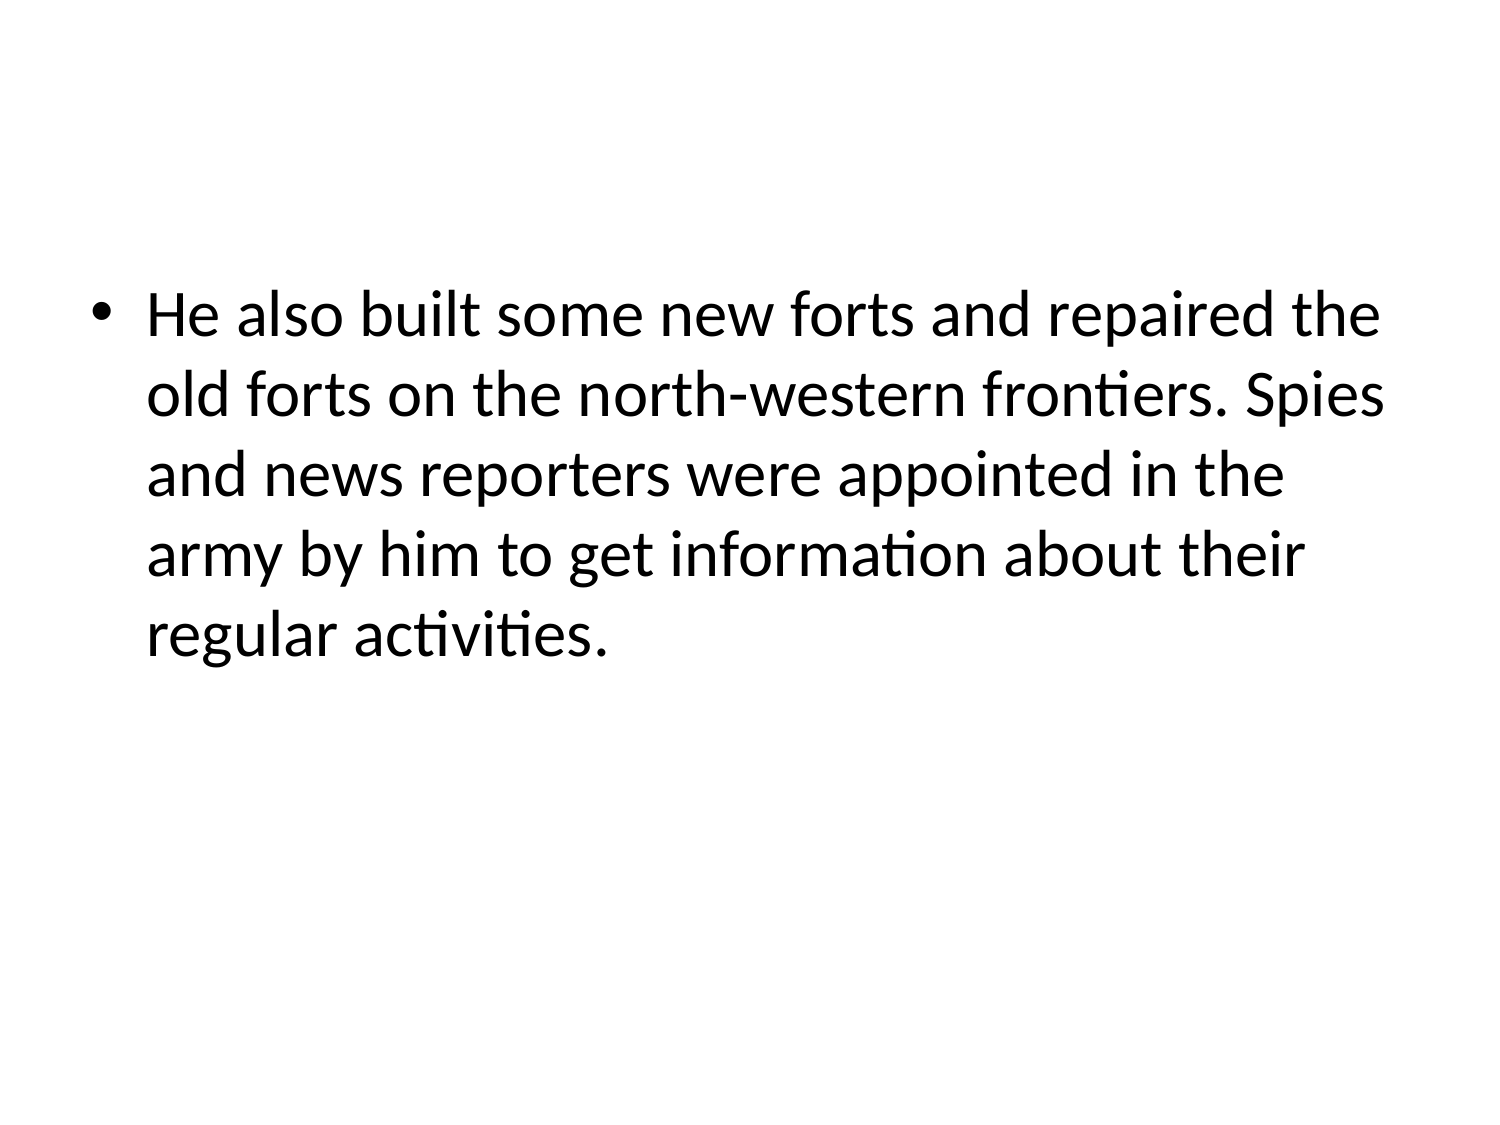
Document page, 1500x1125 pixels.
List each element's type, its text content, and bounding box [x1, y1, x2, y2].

list He also built some new forts and repaired the old forts on the north-western frontiers. Spies and news reporters were appointed in the army by him to get information about their regular activities. [75, 262, 1425, 1005]
